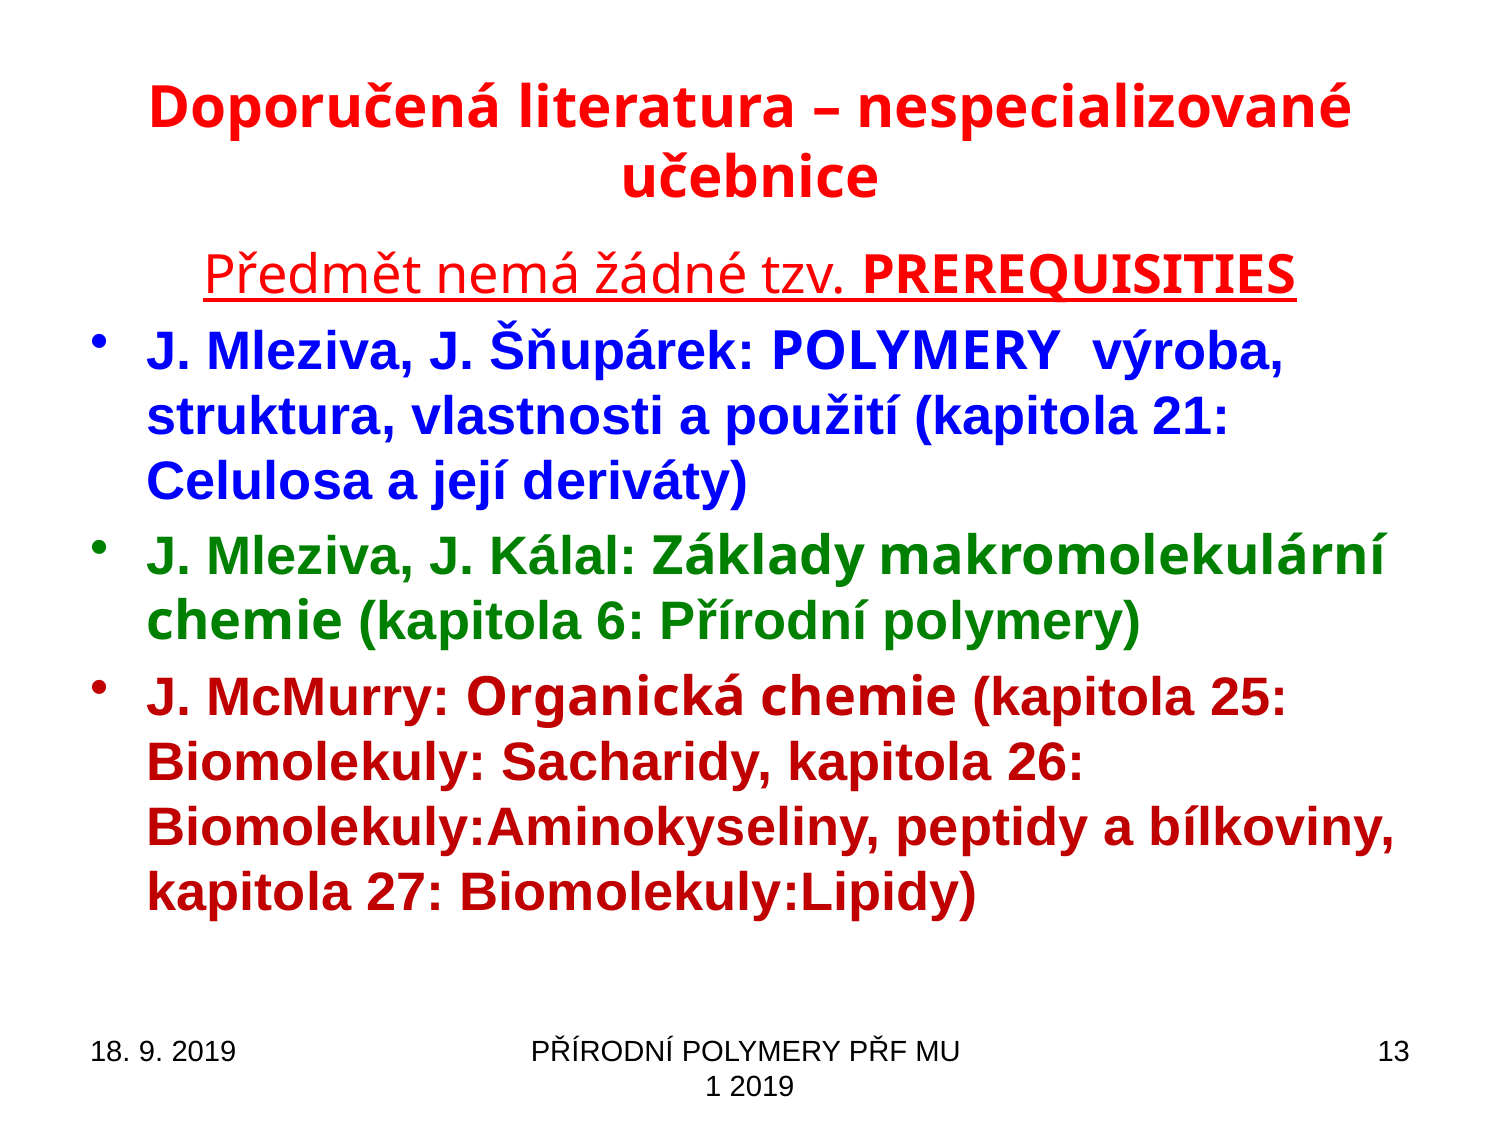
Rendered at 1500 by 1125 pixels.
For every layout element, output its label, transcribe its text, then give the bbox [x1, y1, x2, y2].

list Předmět nemá žádné tzv. PREREQUISITIES J. Mleziva, J. Šňupárek: POLYMERY výroba, struktura, vlastnosti a použití (kapitola 21: Celulosa a její deriváty) J. Mleziva, J. Kálal: Základy makromolekulární chemie (kapitola 6: Přírodní polymery) J. McMurry: Organická chemie (kapitola 25: Biomolekuly: Sacharidy, kapitola 26: Biomolekuly:Aminokyseliny, peptidy a bílkoviny, kapitola 27: Biomolekuly:Lipidy) [74, 231, 1426, 1006]
footer PŘÍRODNÍ POLYMERY PŘF MU 1 2019 [512, 1024, 988, 1103]
title Doporučená literatura – nespecializované učebnice [74, 44, 1426, 231]
slide_number 13 [1074, 1024, 1426, 1103]
slide_number 18. 9. 2019 [74, 1024, 426, 1103]
